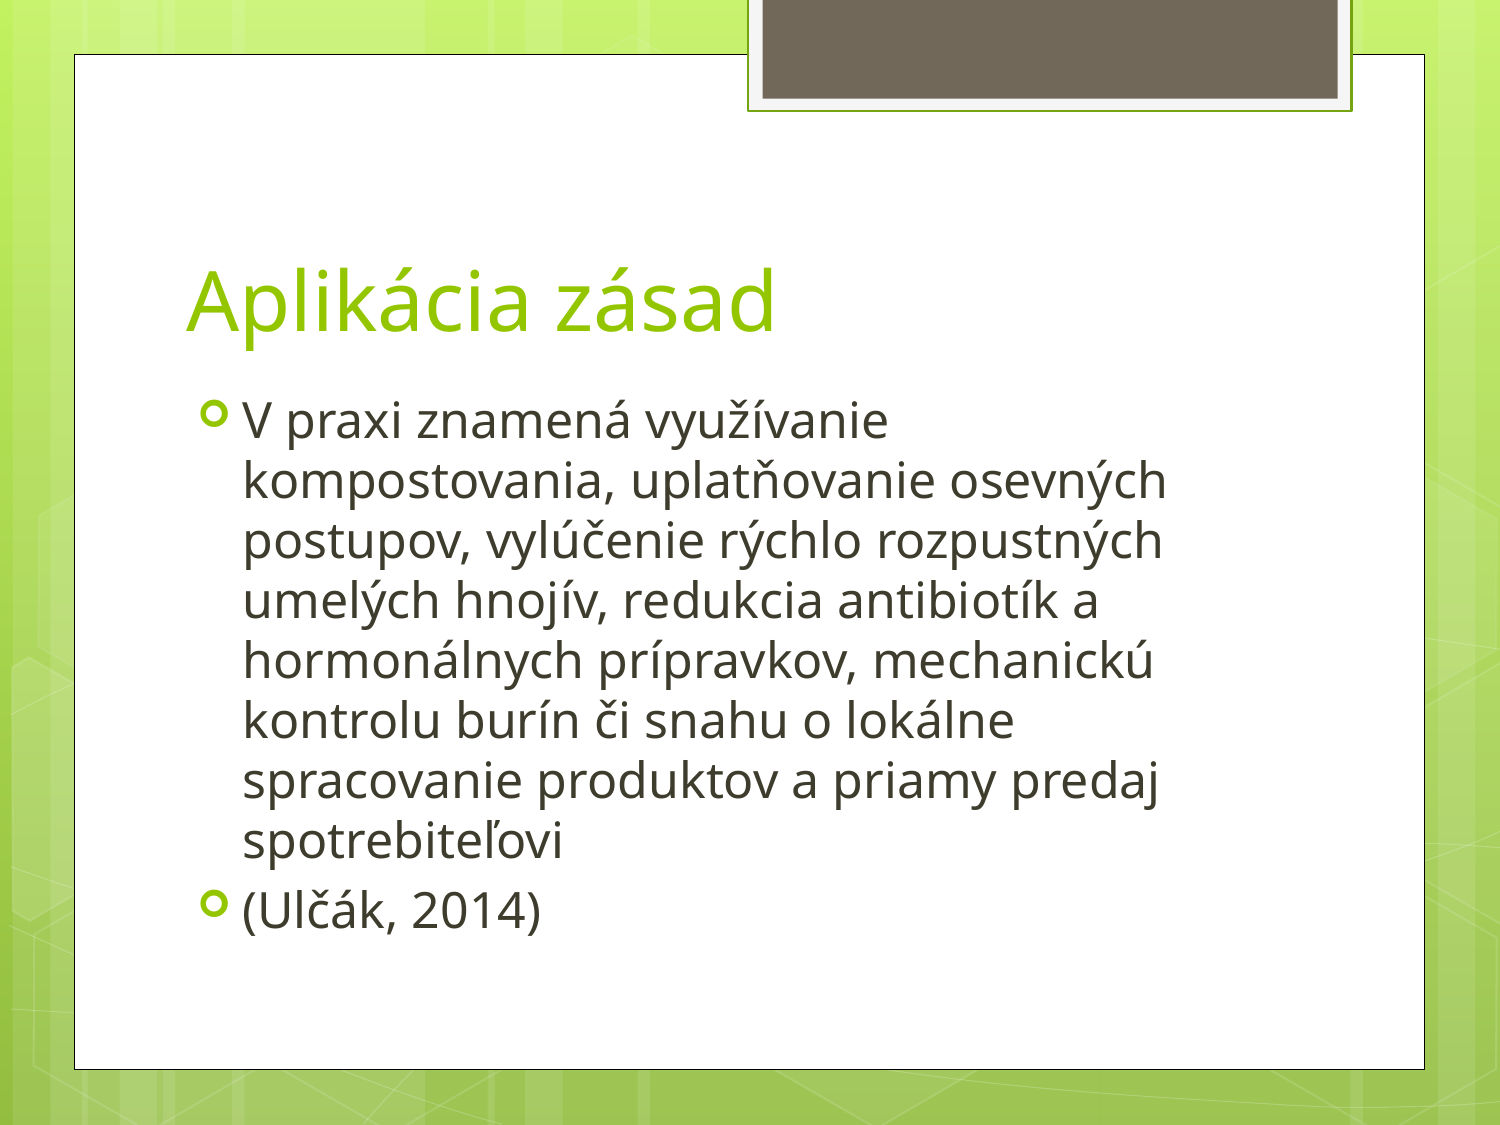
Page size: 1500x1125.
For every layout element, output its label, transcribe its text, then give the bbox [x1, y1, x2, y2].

list V praxi znamená využívanie kompostovania, uplatňovanie osevných postupov, vylúčenie rýchlo rozpustných umelých hnojív, redukcia antibiotík a hormonálnych prípravkov, mechanickú kontrolu burín či snahu o lokálne spracovanie produktov a priamy predaj spotrebiteľovi (Ulčák, 2014) [171, 381, 1283, 957]
title Aplikácia zásad [171, 168, 1324, 357]
